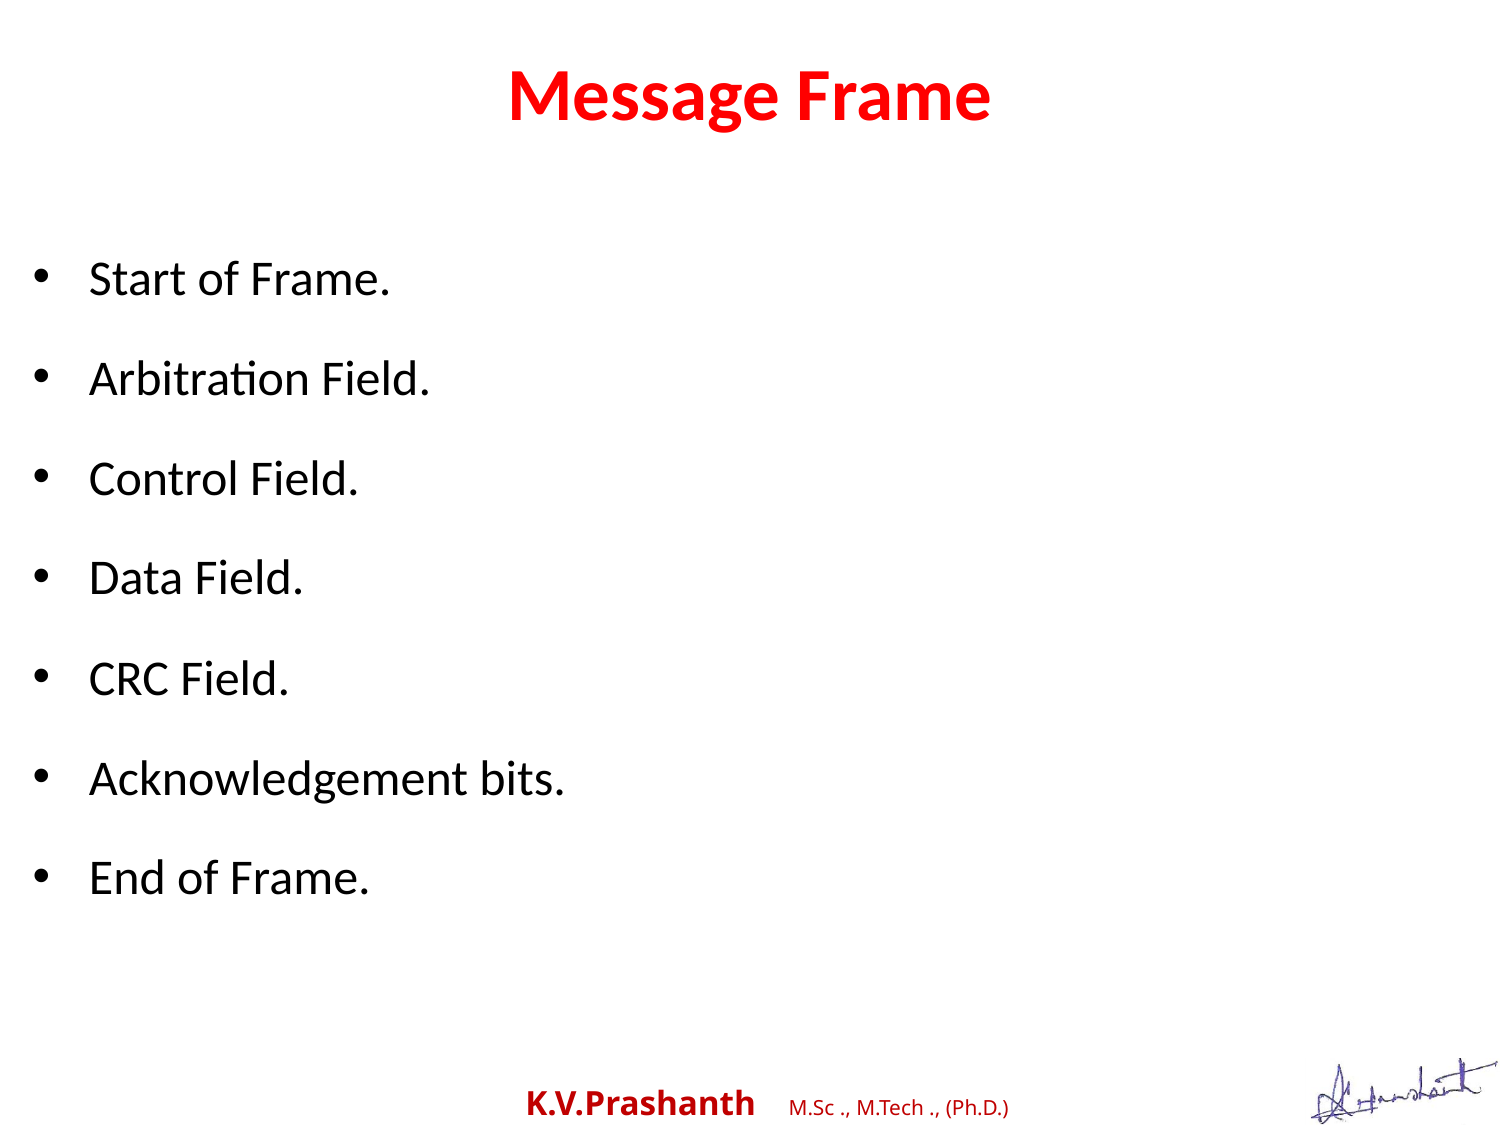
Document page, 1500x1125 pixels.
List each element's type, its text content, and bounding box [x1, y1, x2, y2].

title Message Frame [41, 19, 1459, 161]
footer K.V.Prashanth M.Sc ., M.Tech ., (Ph.D.) [488, 1086, 1046, 1119]
list Start of Frame. Arbitration Field. Control Field. Data Field. CRC Field. Acknowledgement bits. End of Frame. [17, 172, 1483, 1047]
picture [1304, 1058, 1500, 1125]
